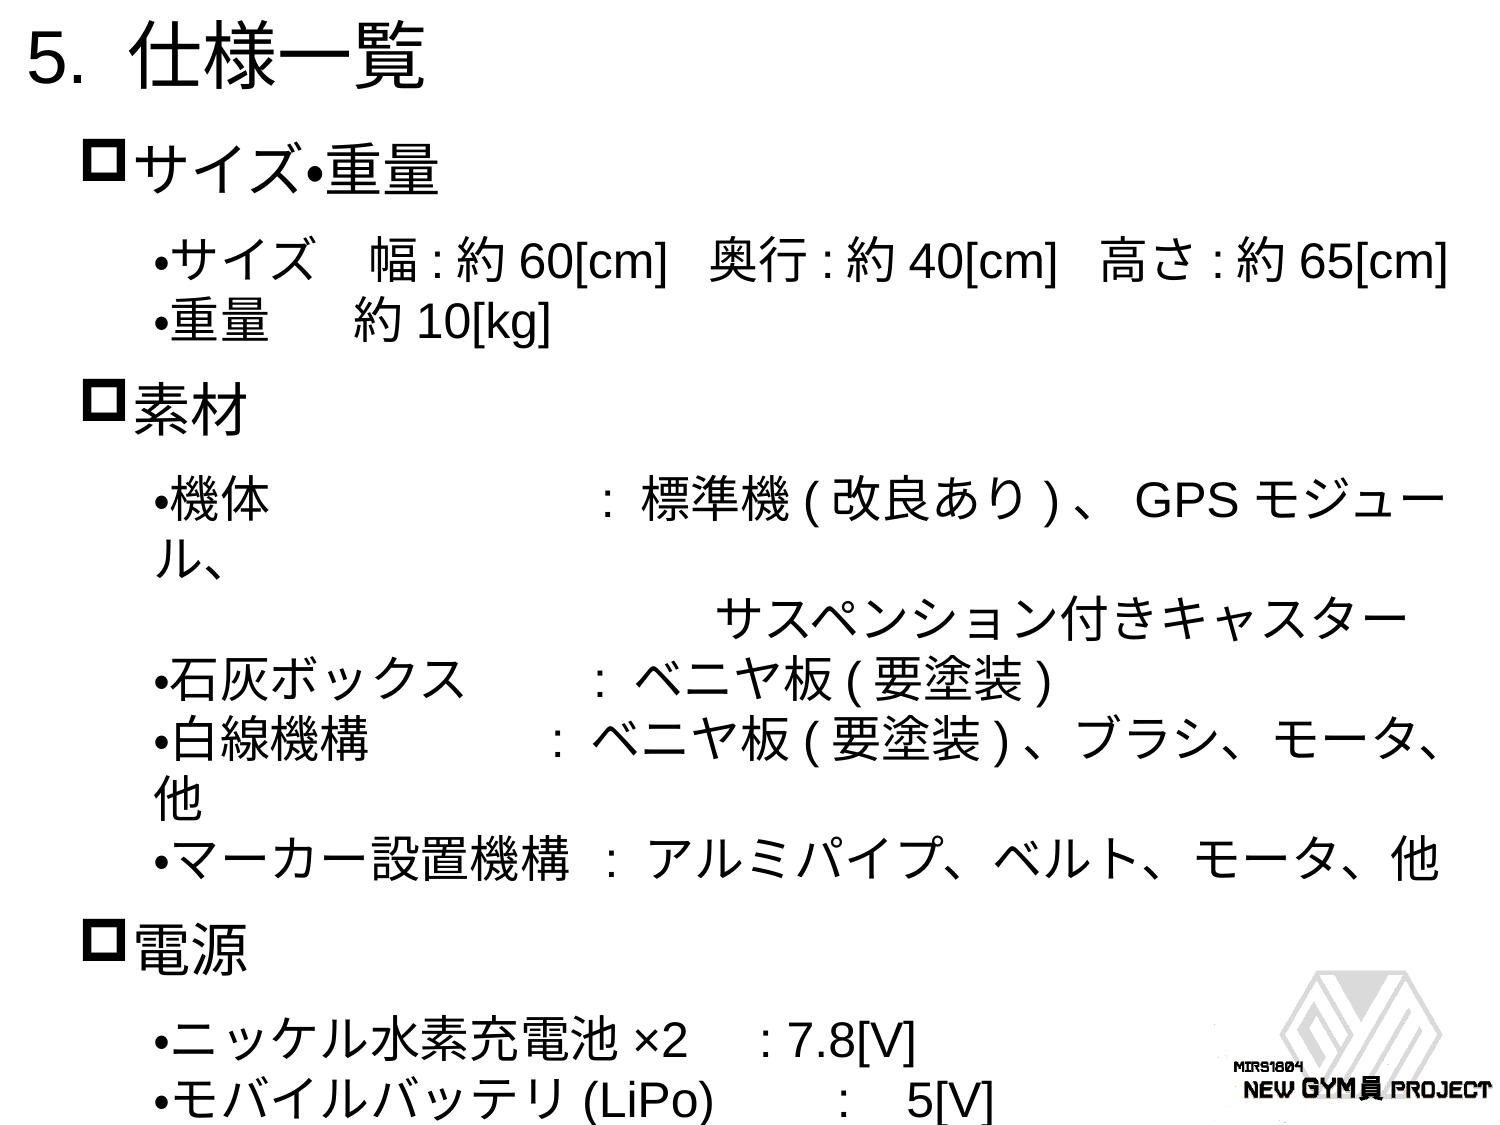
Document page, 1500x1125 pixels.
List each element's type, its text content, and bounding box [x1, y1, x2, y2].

title 5. 仕様一覧 [0, 0, 1170, 108]
text_box サイズ・重量 ・サイズ 幅:約60[cm] 奥行:約40[cm] 高さ:約65[cm] ・重量 約10[kg] 素材 ・機体 : 標準機(改良あり)、GPSモジュール、 サスペンション付きキャスター ・石灰ボックス : ベニヤ板(要塗装) ・白線機構 : ベニヤ板(要塗装)、ブラシ、モータ、他 ・マーカー設置機構 : アルミパイプ、ベルト、モータ、他 電源 ・ニッケル水素充電池×2 : 7.8[V] ・モバイルバッテリ(LiPo) : 5[V] [63, 125, 1500, 1125]
